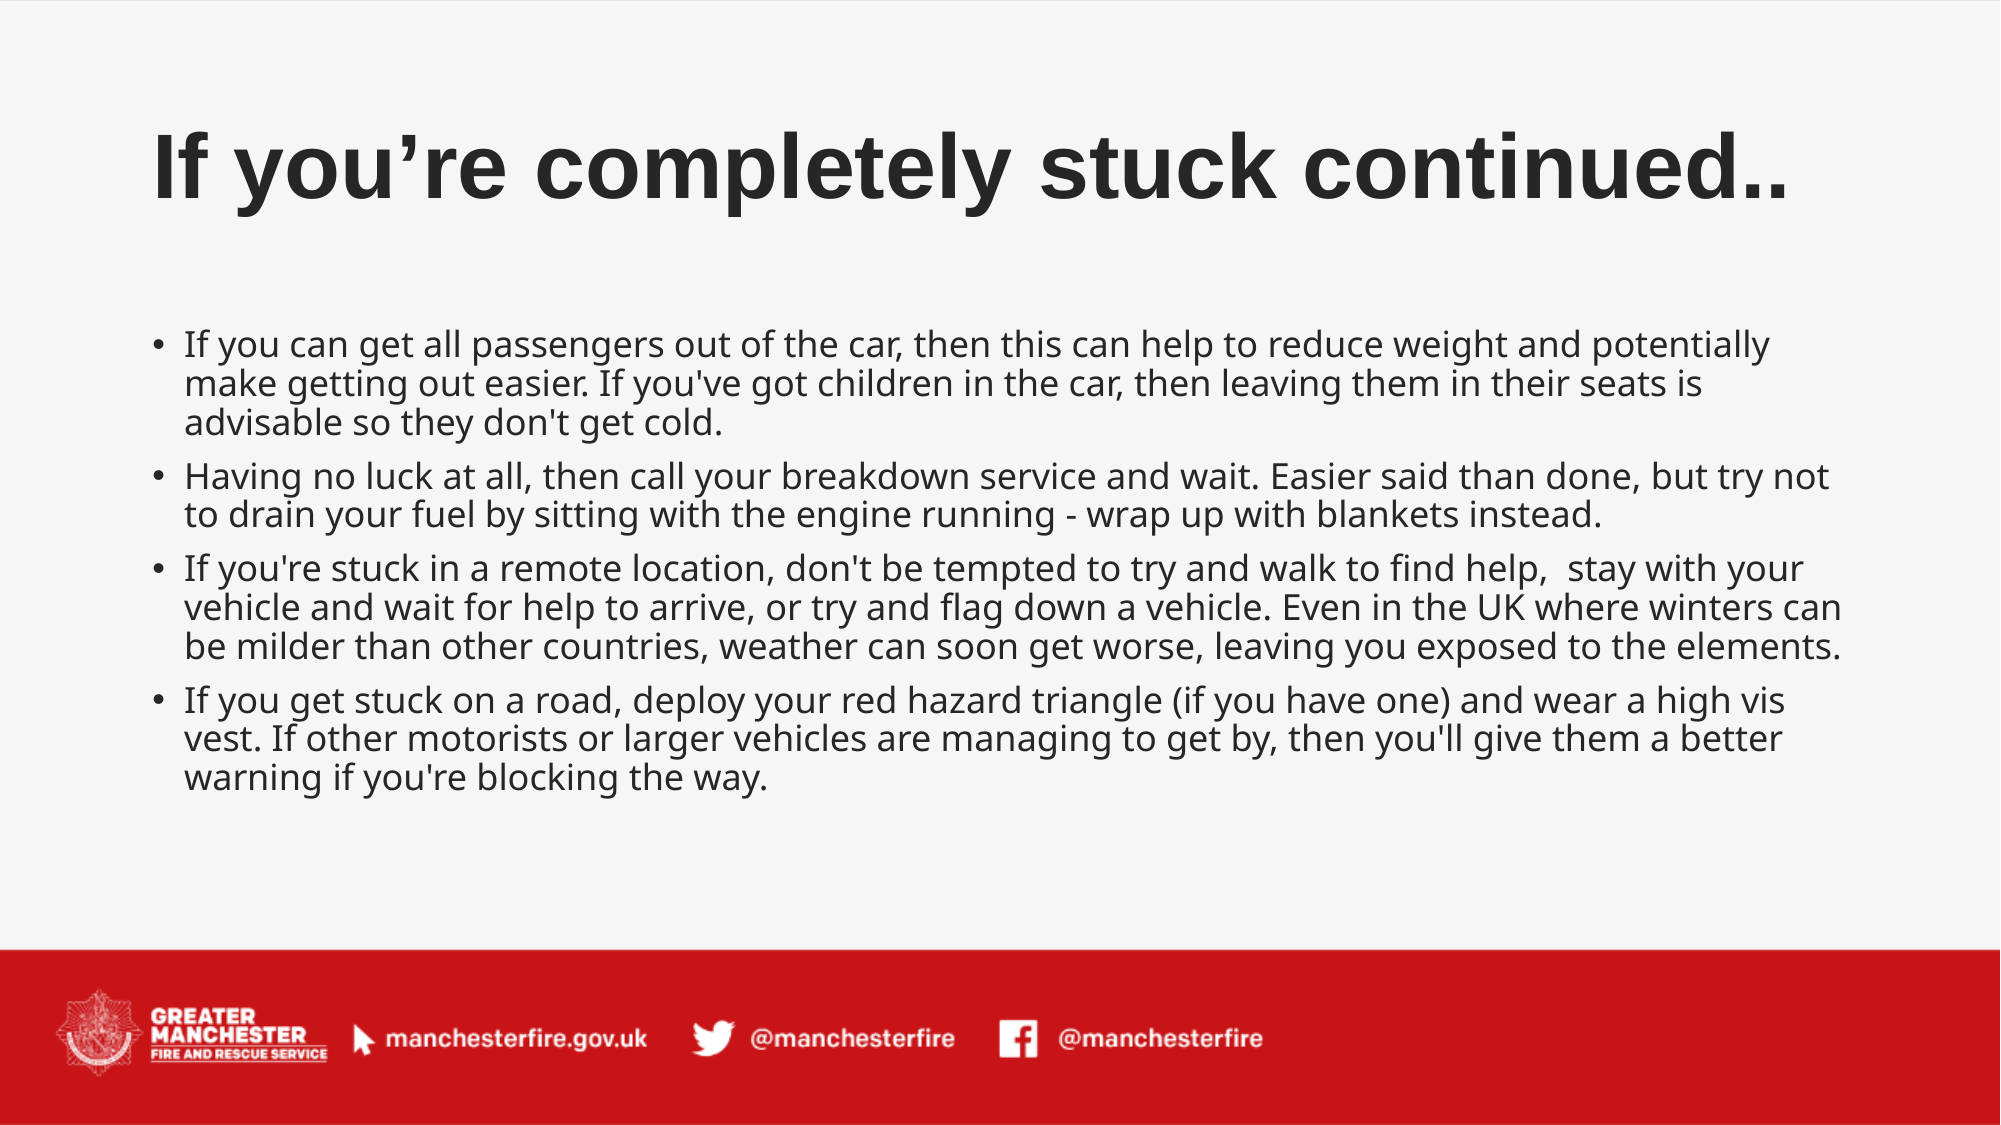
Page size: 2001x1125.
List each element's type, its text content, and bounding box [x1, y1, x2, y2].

list If you can get all passengers out of the car, then this can help to reduce weight and potentially make getting out easier. If you've got children in the car, then leaving them in their seats is advisable so they don't get cold. Having no luck at all, then call your breakdown service and wait. Easier said than done, but try not to drain your fuel by sitting with the engine running - wrap up with blankets instead. If you're stuck in a remote location, don't be tempted to try and walk to find help, stay with your vehicle and wait for help to arrive, or try and flag down a vehicle. Even in the UK where winters can be milder than other countries, weather can soon get worse, leaving you exposed to the elements. If you get stuck on a road, deploy your red hazard triangle (if you have one) and wear a high vis vest. If other motorists or larger vehicles are managing to get by, then you'll give them a better warning if you're blocking the way. [137, 277, 1863, 876]
picture [0, 0, 2000, 1125]
title If you’re completely stuck continued.. [137, 59, 1863, 277]
